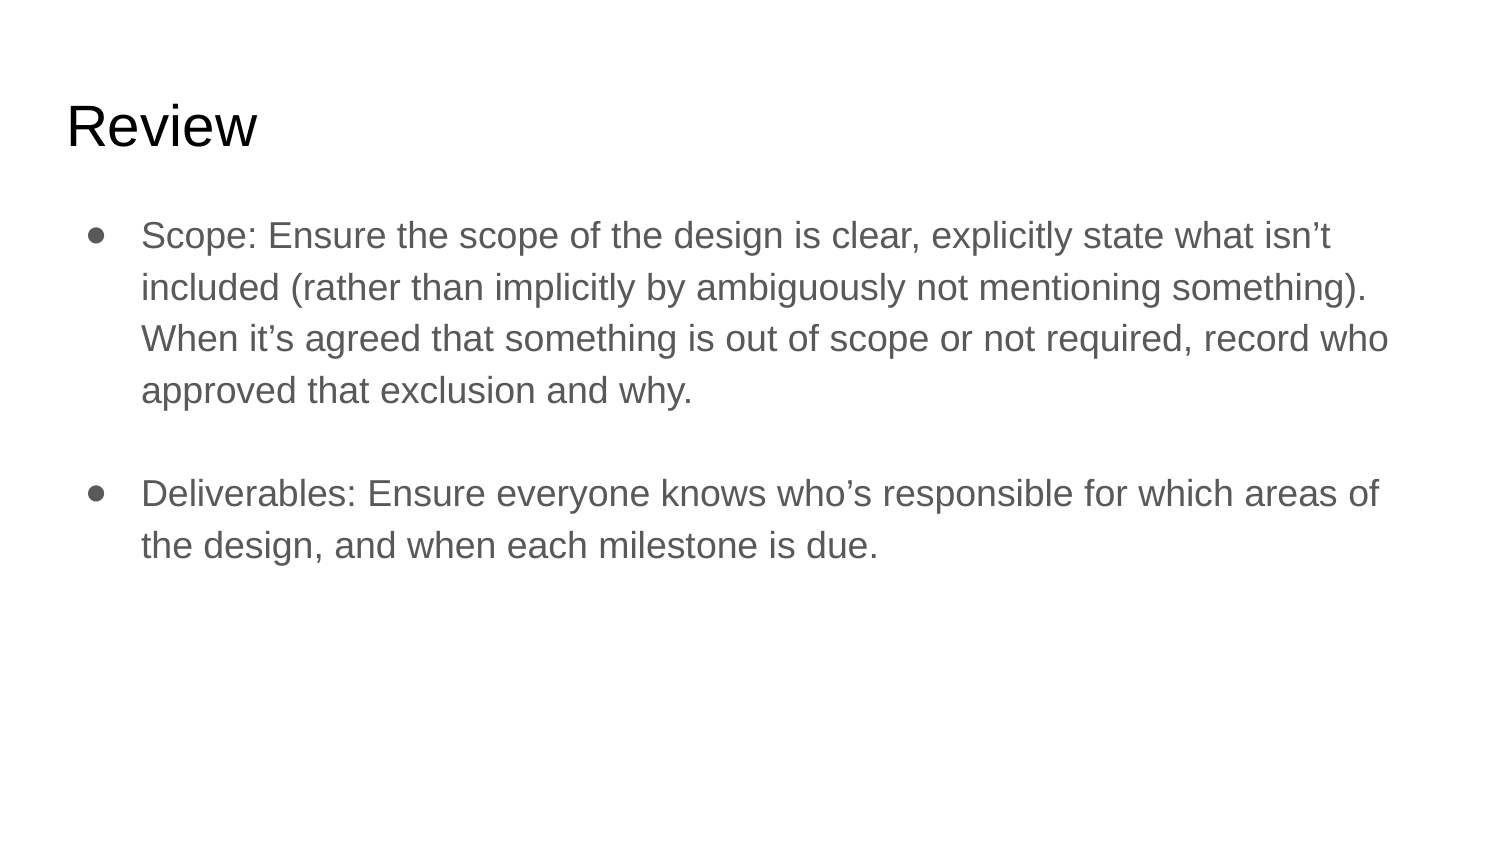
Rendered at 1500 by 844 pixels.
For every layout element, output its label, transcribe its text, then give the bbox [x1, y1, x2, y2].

title Review [51, 72, 1449, 167]
list Scope: Ensure the scope of the design is clear, explicitly state what isn’t included (rather than implicitly by ambiguously not mentioning something). When it’s agreed that something is out of scope or not required, record who approved that exclusion and why. Deliverables: Ensure everyone knows who’s responsible for which areas of the design, and when each milestone is due. [51, 189, 1449, 750]
